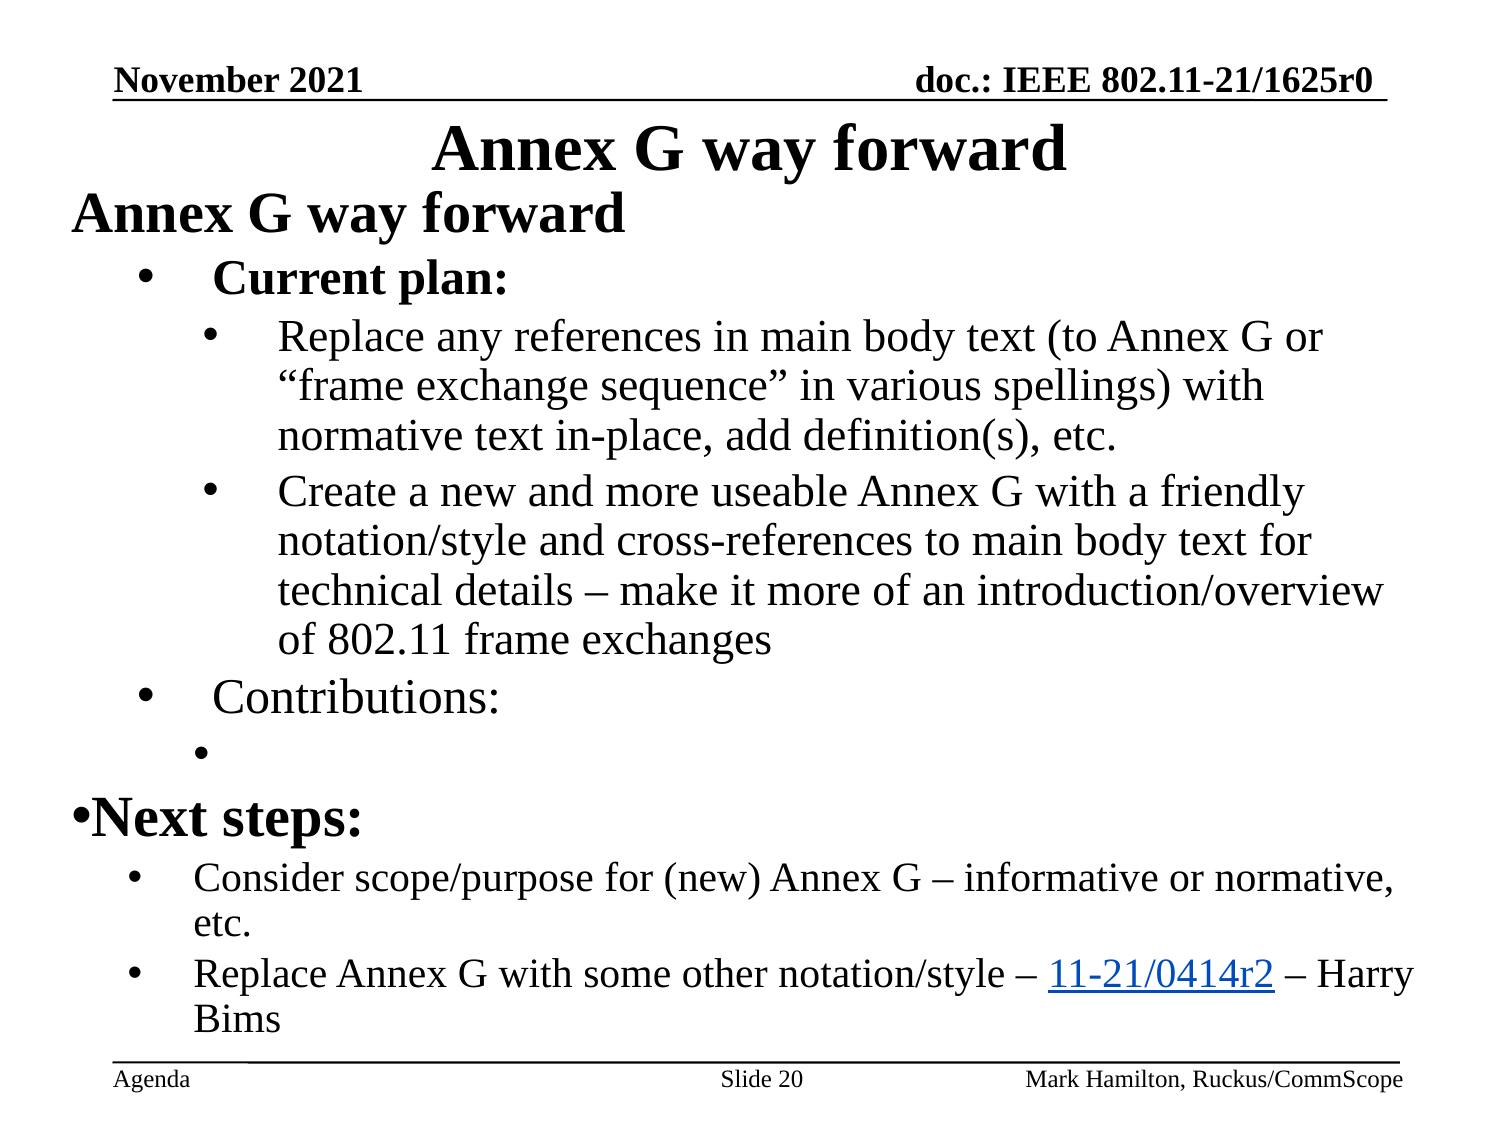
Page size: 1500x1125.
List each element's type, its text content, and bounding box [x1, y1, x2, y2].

list Annex G way forward Current plan: Replace any references in main body text (to Annex G or “frame exchange sequence” in various spellings) with normative text in-place, add definition(s), etc. Create a new and more useable Annex G with a friendly notation/style and cross-references to main body text for technical details – make it more of an introduction/overview of 802.11 frame exchanges Contributions: Next steps: Consider scope/purpose for (new) Annex G – informative or normative, etc. Replace Annex G with some other notation/style – 11-21/0414r2 – Harry Bims [56, 174, 1444, 1050]
title Annex G way forward [112, 99, 1388, 174]
